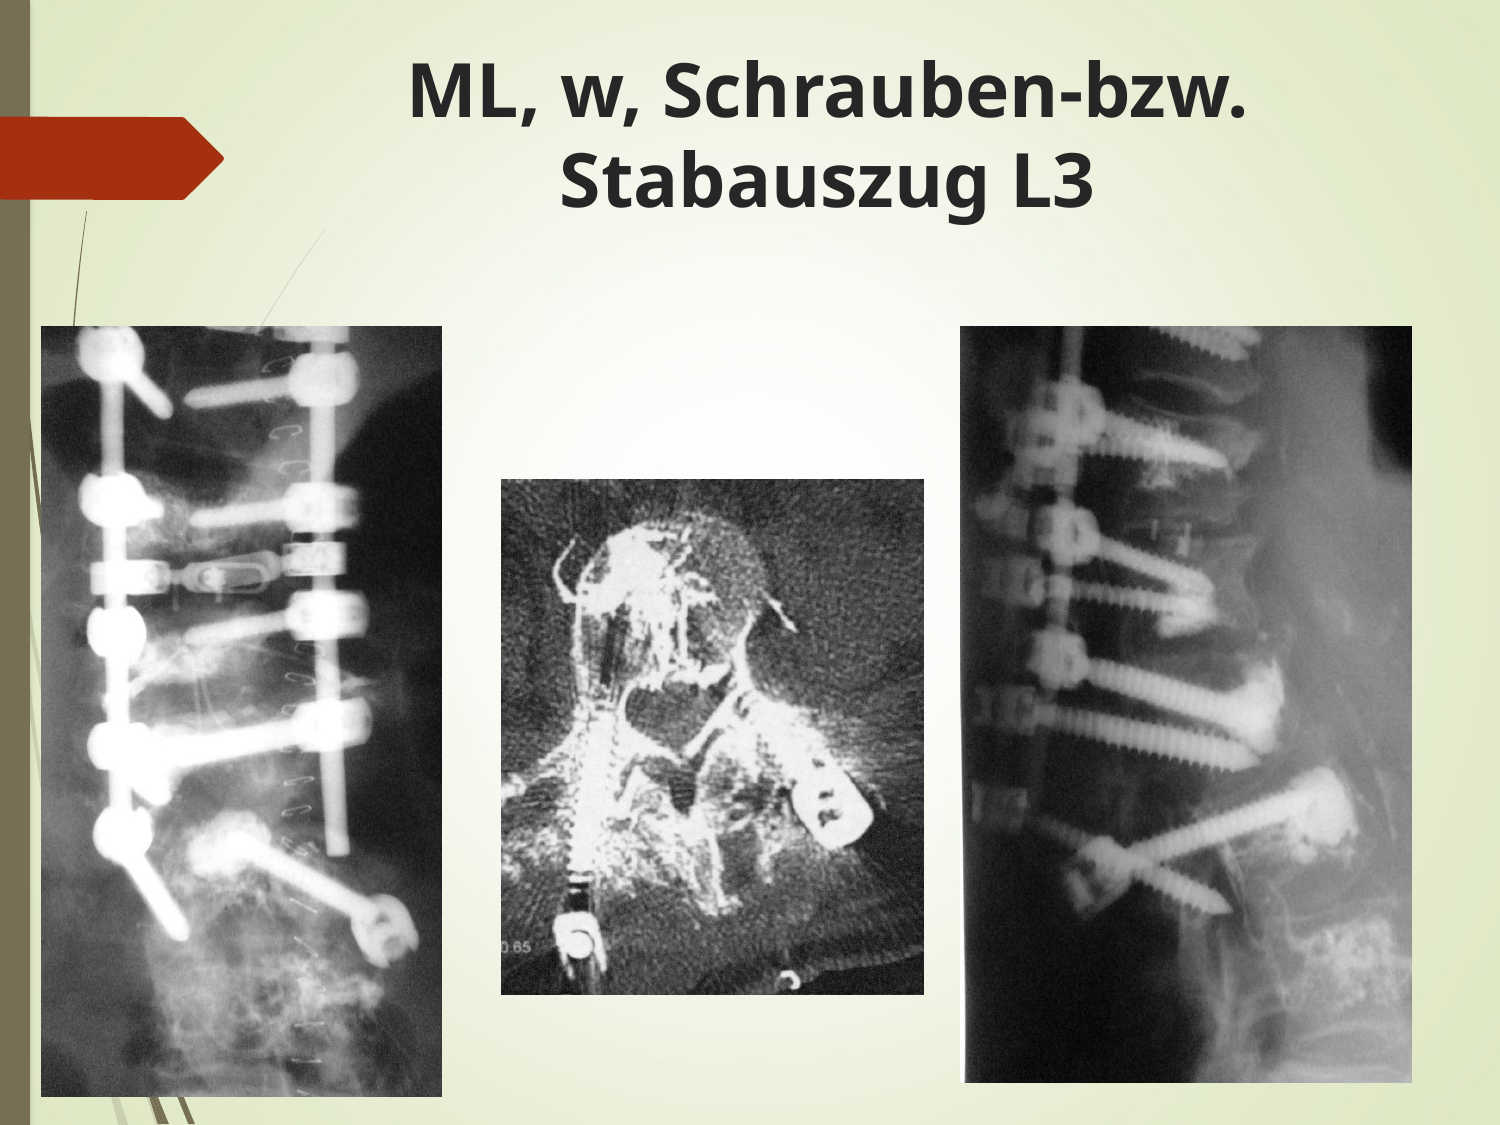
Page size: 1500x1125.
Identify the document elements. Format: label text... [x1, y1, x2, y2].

title ML, w, Schrauben-bzw. Stabauszug L3 [188, 34, 1468, 244]
picture [30, 0, 1500, 1125]
